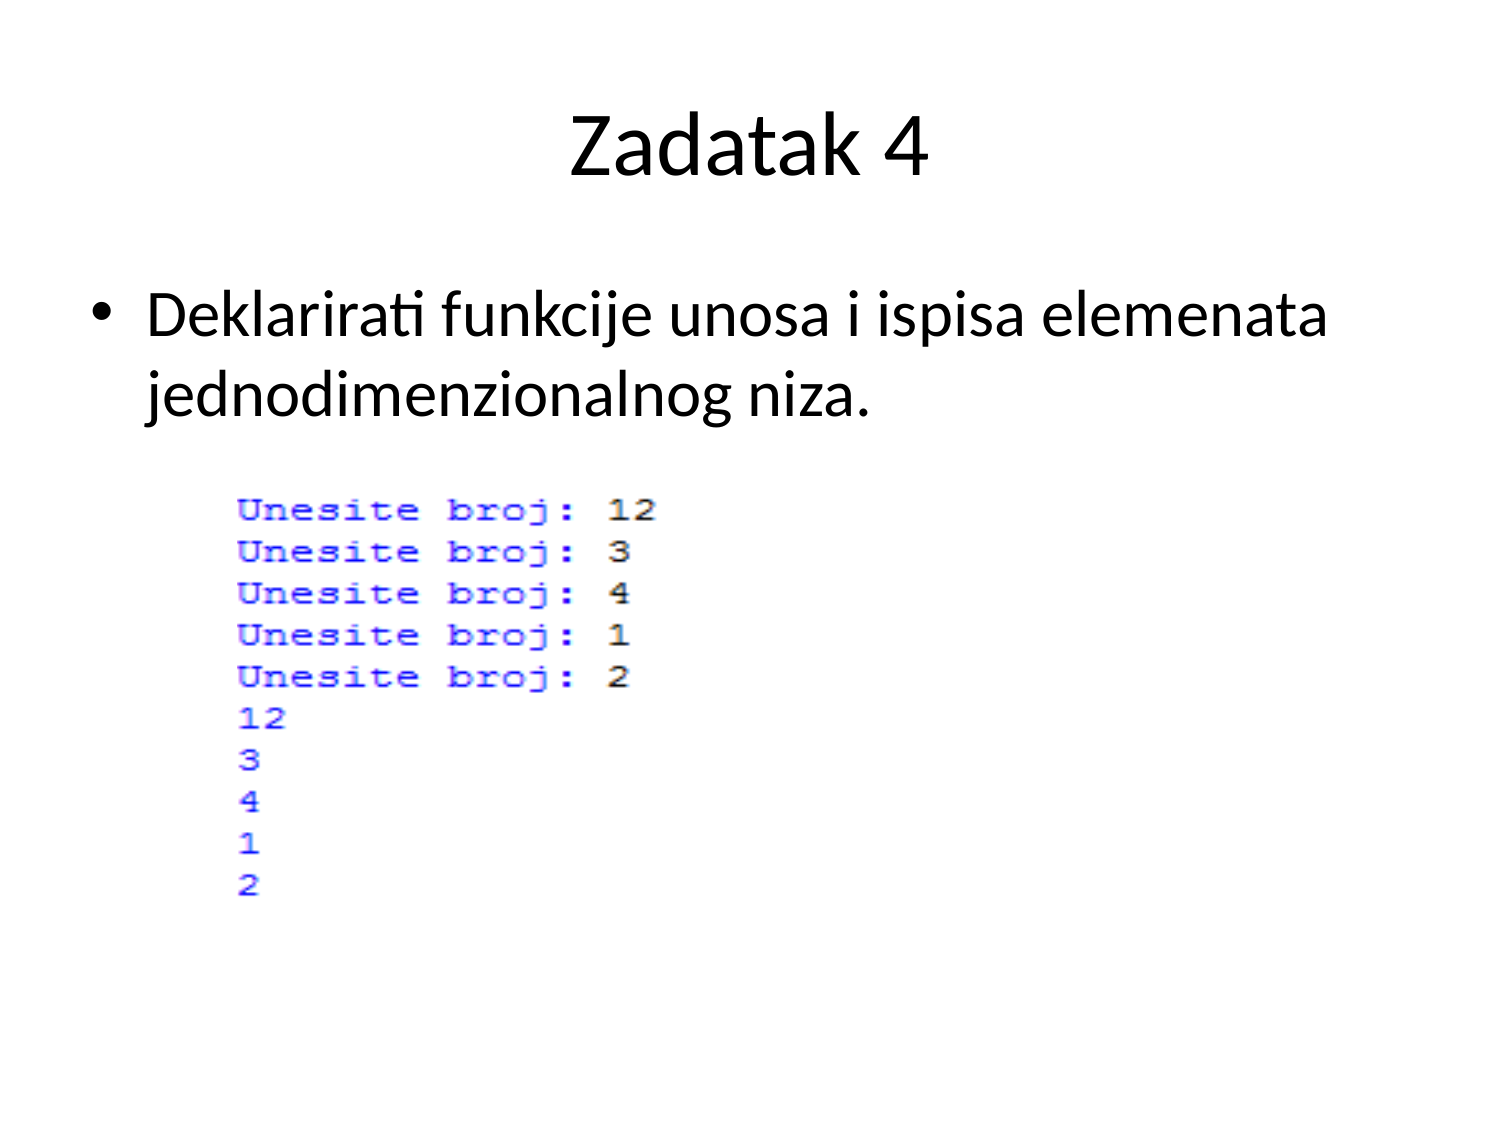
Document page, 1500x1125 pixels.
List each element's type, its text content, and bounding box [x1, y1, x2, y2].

list Deklarirati funkcije unosa i ispisa elemenata jednodimenzionalnog niza. [75, 262, 1425, 1005]
picture [237, 474, 713, 905]
title Zadatak 4 [75, 45, 1425, 233]
